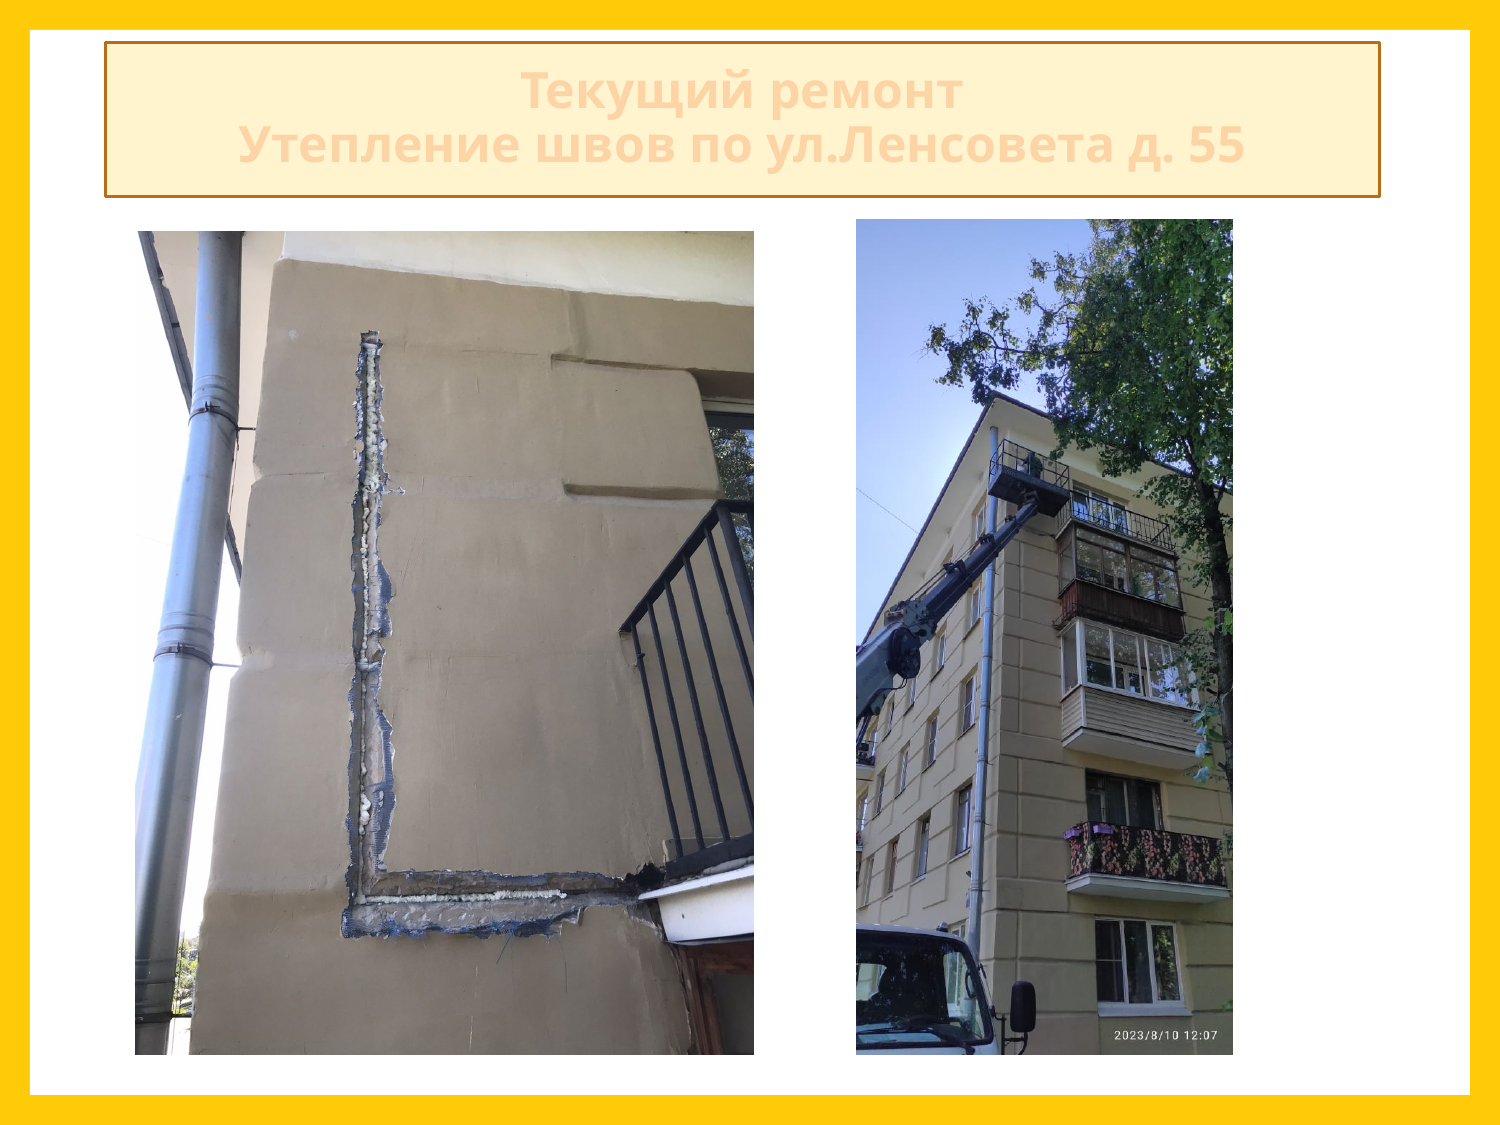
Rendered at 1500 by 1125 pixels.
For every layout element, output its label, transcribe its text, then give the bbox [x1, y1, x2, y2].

picture [855, 219, 1233, 1056]
title Текущий ремонт Утепление швов по ул.Ленсовета д. 55 [104, 41, 1381, 198]
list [135, 231, 754, 1056]
